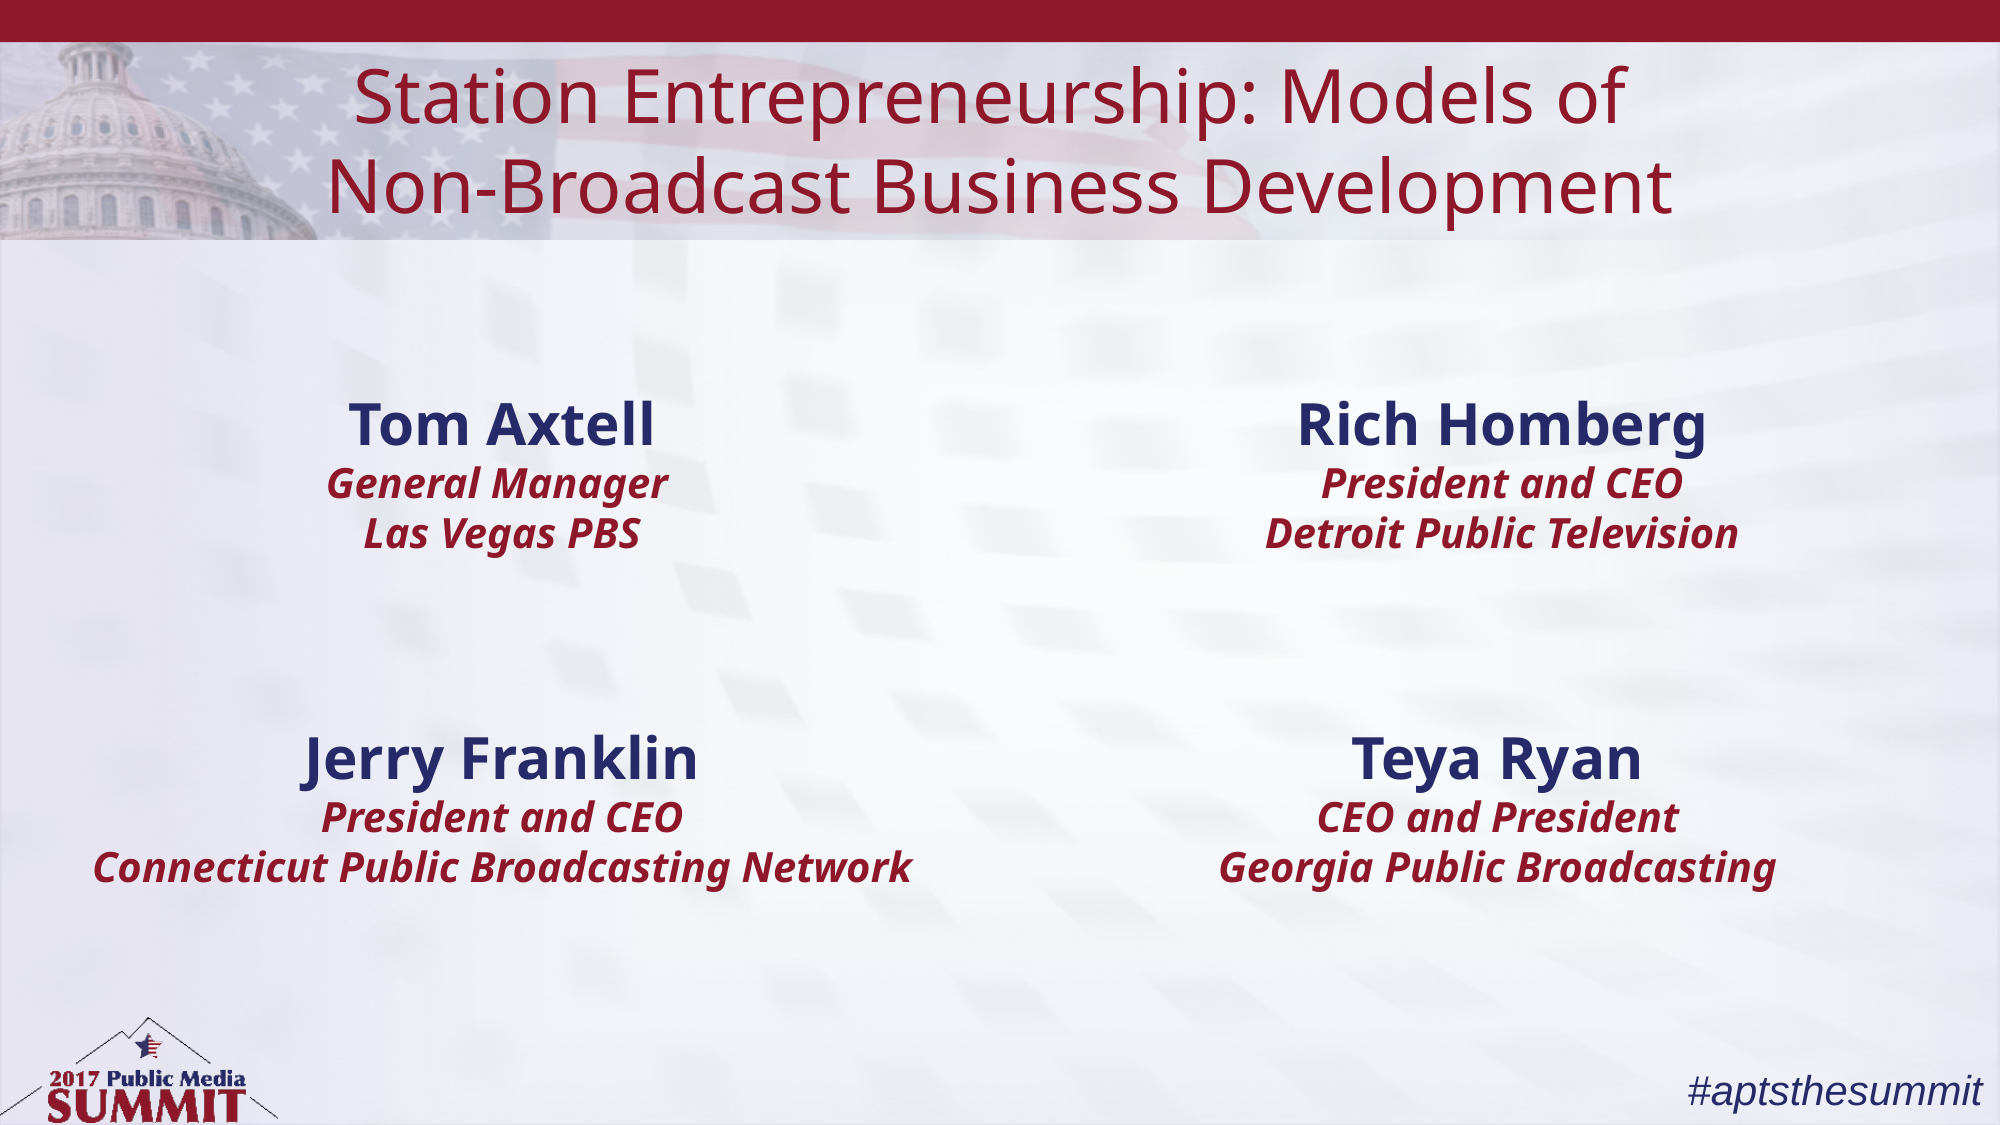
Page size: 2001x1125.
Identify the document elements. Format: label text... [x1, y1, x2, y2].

text_box Jerry Franklin President and CEO Connecticut Public Broadcasting Network [4, 713, 999, 899]
text_box Teya Ryan CEO and President Georgia Public Broadcasting [999, 713, 1996, 899]
text_box Tom Axtell General Manager Las Vegas PBS [4, 379, 1000, 565]
picture [0, 43, 2000, 1125]
text_box Rich Homberg President and CEO Detroit Public Television [1004, 379, 2000, 565]
title Station Entrepreneurship: Models of Non-Broadcast Business Development [99, 44, 1901, 233]
